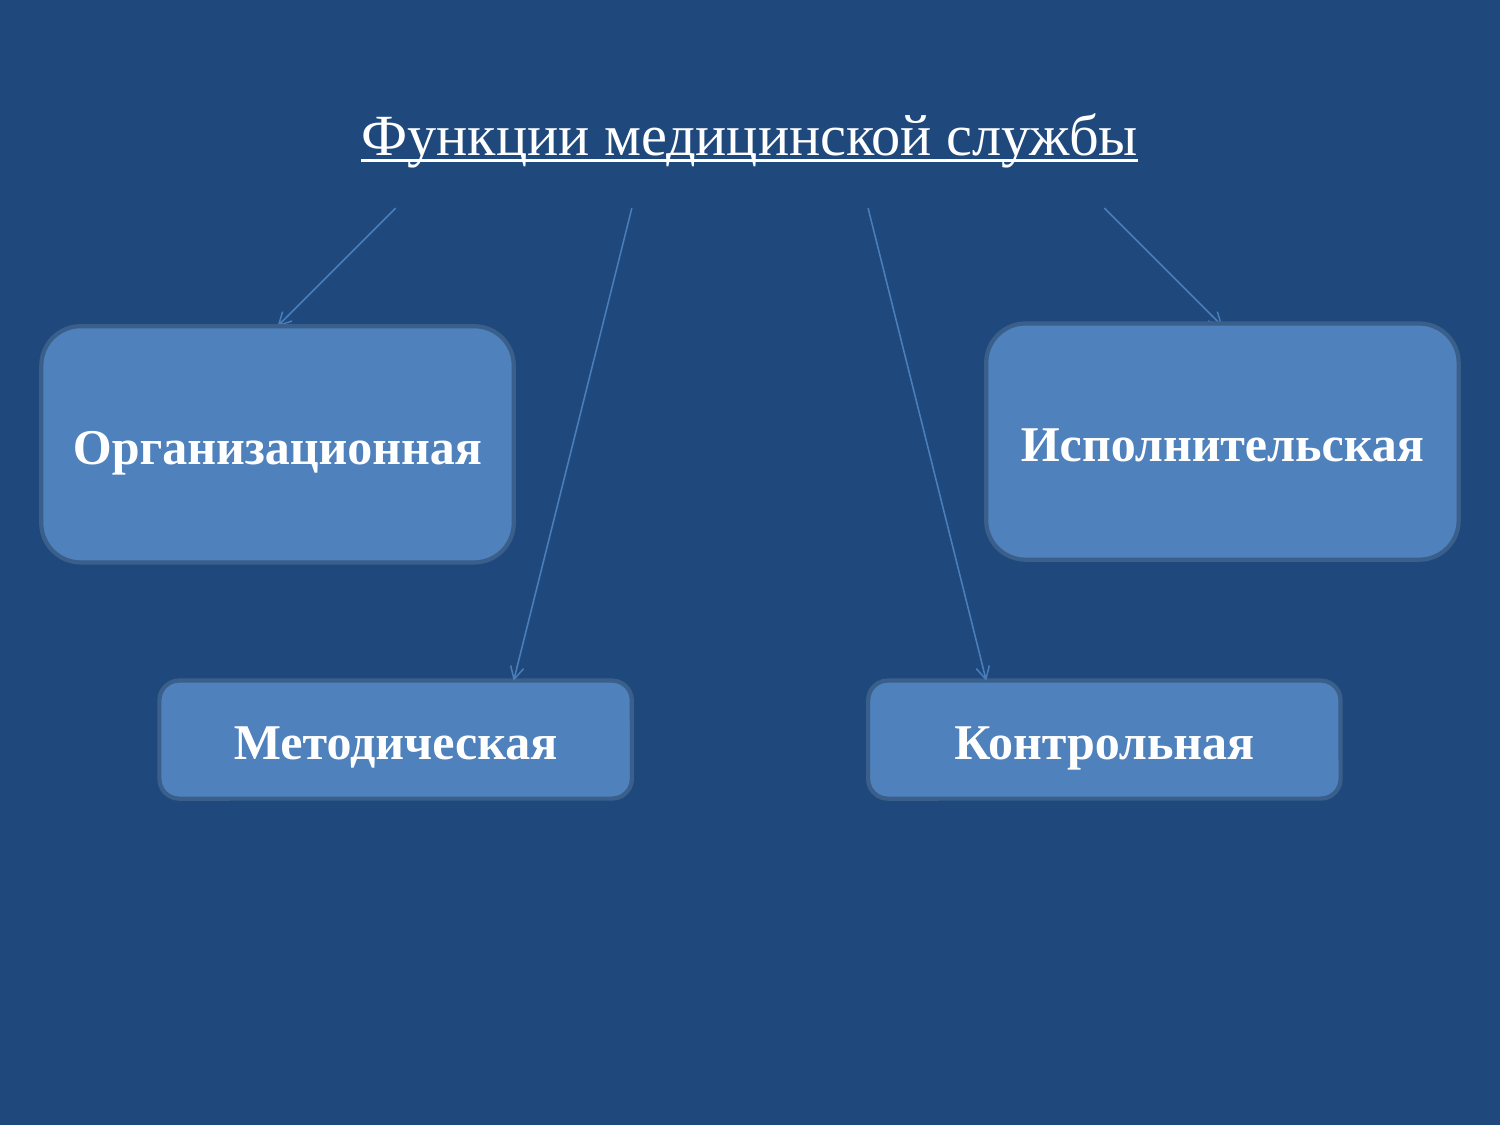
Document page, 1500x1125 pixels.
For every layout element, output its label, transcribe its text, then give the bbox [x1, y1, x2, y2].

text_box Организационная [39, 324, 508, 565]
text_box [1104, 207, 1223, 327]
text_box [867, 207, 987, 681]
text_box Исполнительская [991, 321, 1461, 562]
text_box Контрольная [866, 678, 1343, 801]
text_box Функции медицинской службы [277, 90, 1223, 175]
text_box Методическая [157, 678, 634, 801]
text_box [513, 207, 633, 681]
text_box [277, 207, 396, 327]
